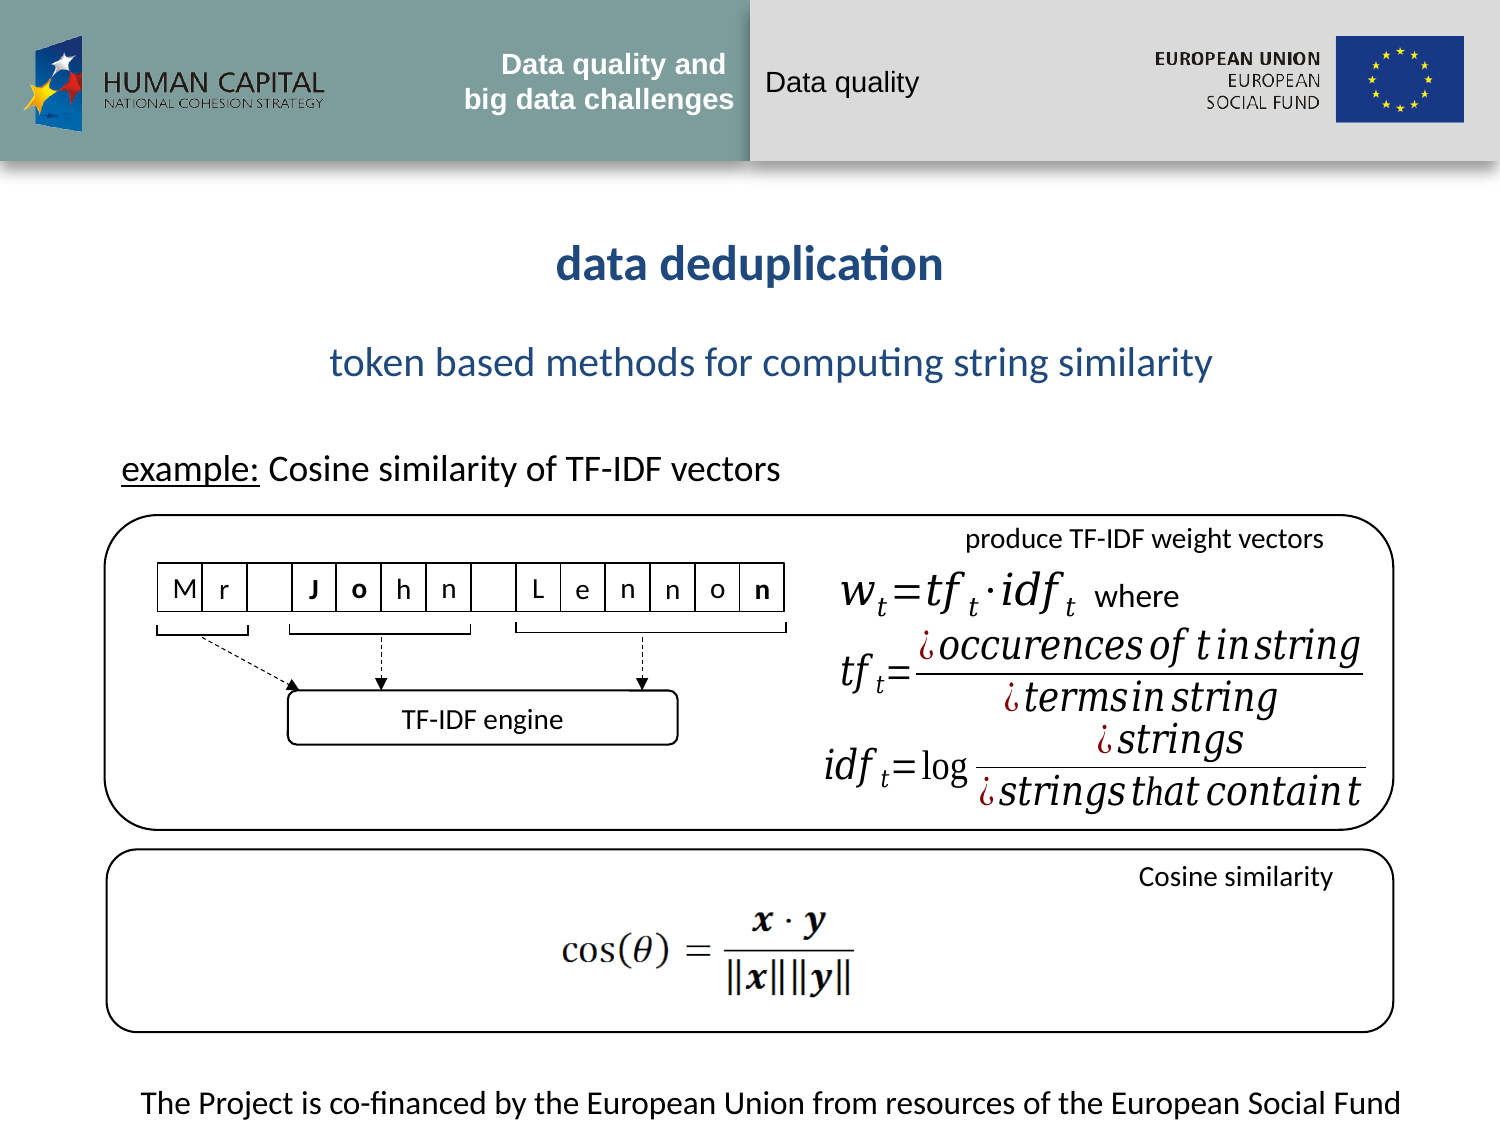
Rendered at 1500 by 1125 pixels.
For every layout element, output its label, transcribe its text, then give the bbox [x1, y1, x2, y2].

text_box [289, 623, 471, 635]
text_box The Project is co-financed by the European Union from resources of the European Social Fund [125, 1073, 1418, 1125]
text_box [201, 637, 300, 691]
text_box where [1079, 566, 1232, 622]
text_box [157, 562, 785, 612]
text_box example: Cosine similarity of TF-IDF vectors [106, 437, 1133, 497]
text_box data deduplication [540, 222, 960, 298]
text_box [106, 849, 1394, 1033]
list Data quality [750, 0, 1500, 161]
title Data quality and big data challenges [0, 0, 750, 161]
picture [1154, 36, 1465, 123]
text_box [156, 624, 249, 636]
picture [15, 23, 326, 133]
text_box TF-IDF engine [287, 690, 678, 745]
text_box produce TF-IDF weight vectors [866, 512, 1340, 562]
text_box token based methods for computing string similarity [314, 327, 1229, 393]
text_box [104, 515, 1394, 830]
picture [561, 908, 854, 1006]
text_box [515, 621, 787, 634]
text_box Cosine similarity [1074, 849, 1349, 900]
